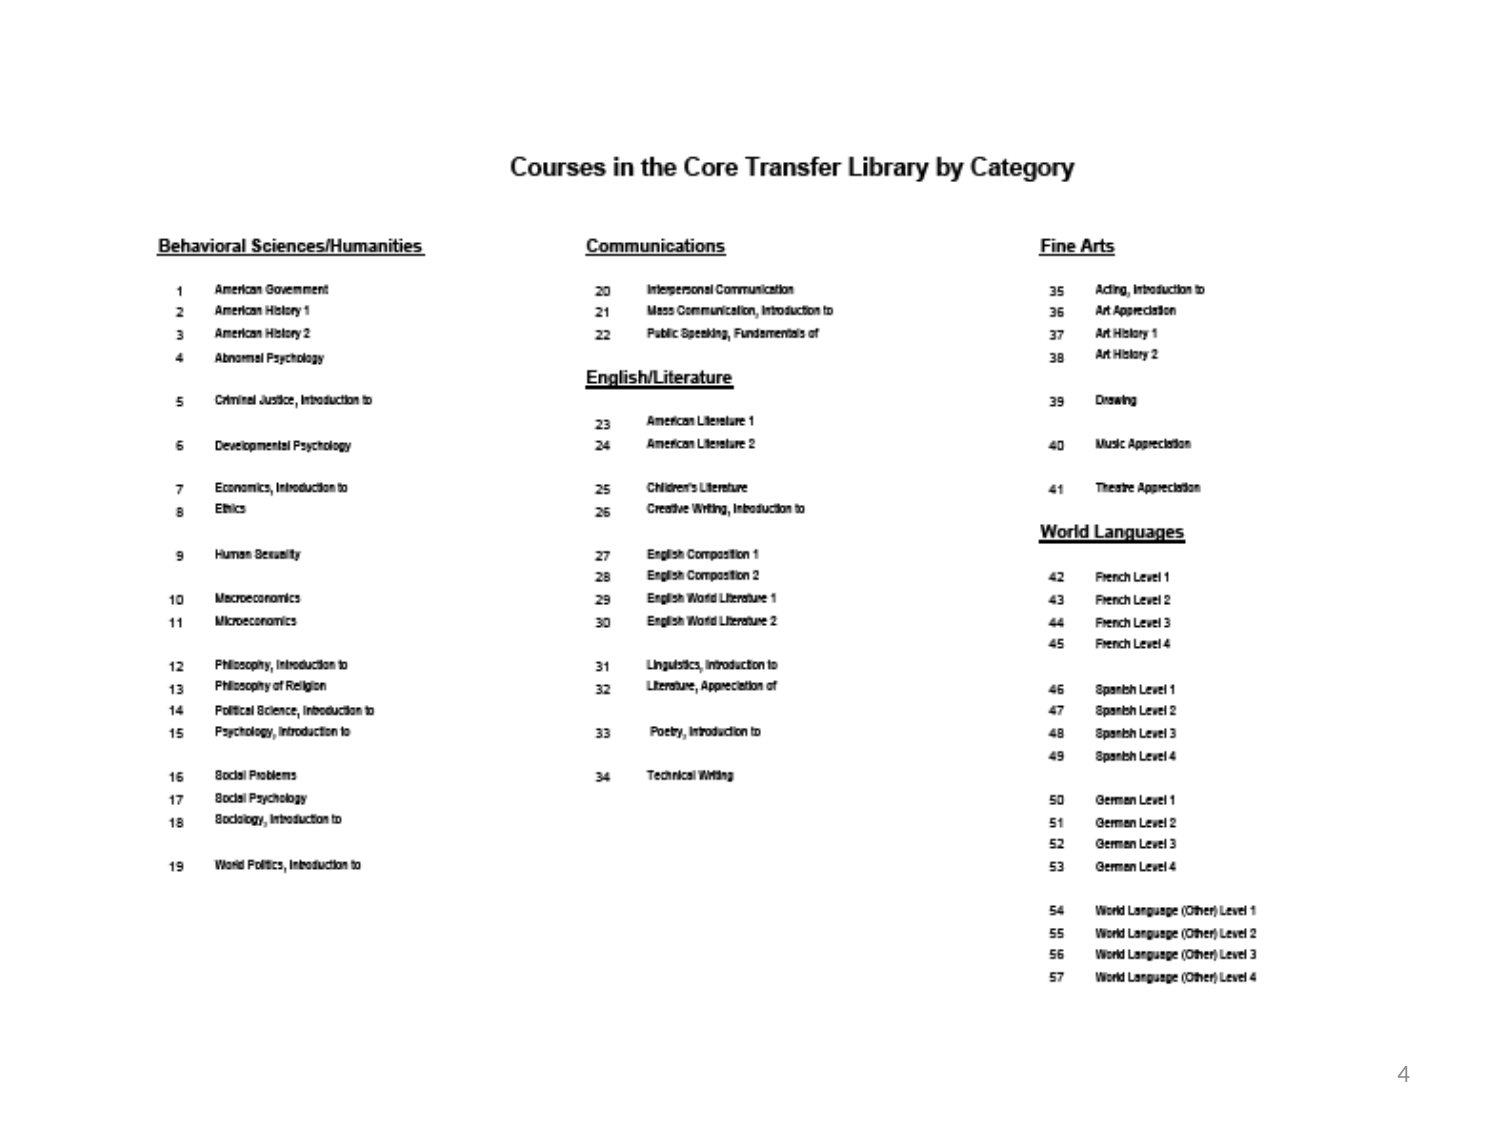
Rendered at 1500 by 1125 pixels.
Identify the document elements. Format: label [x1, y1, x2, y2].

text_box [37, 62, 1500, 1125]
